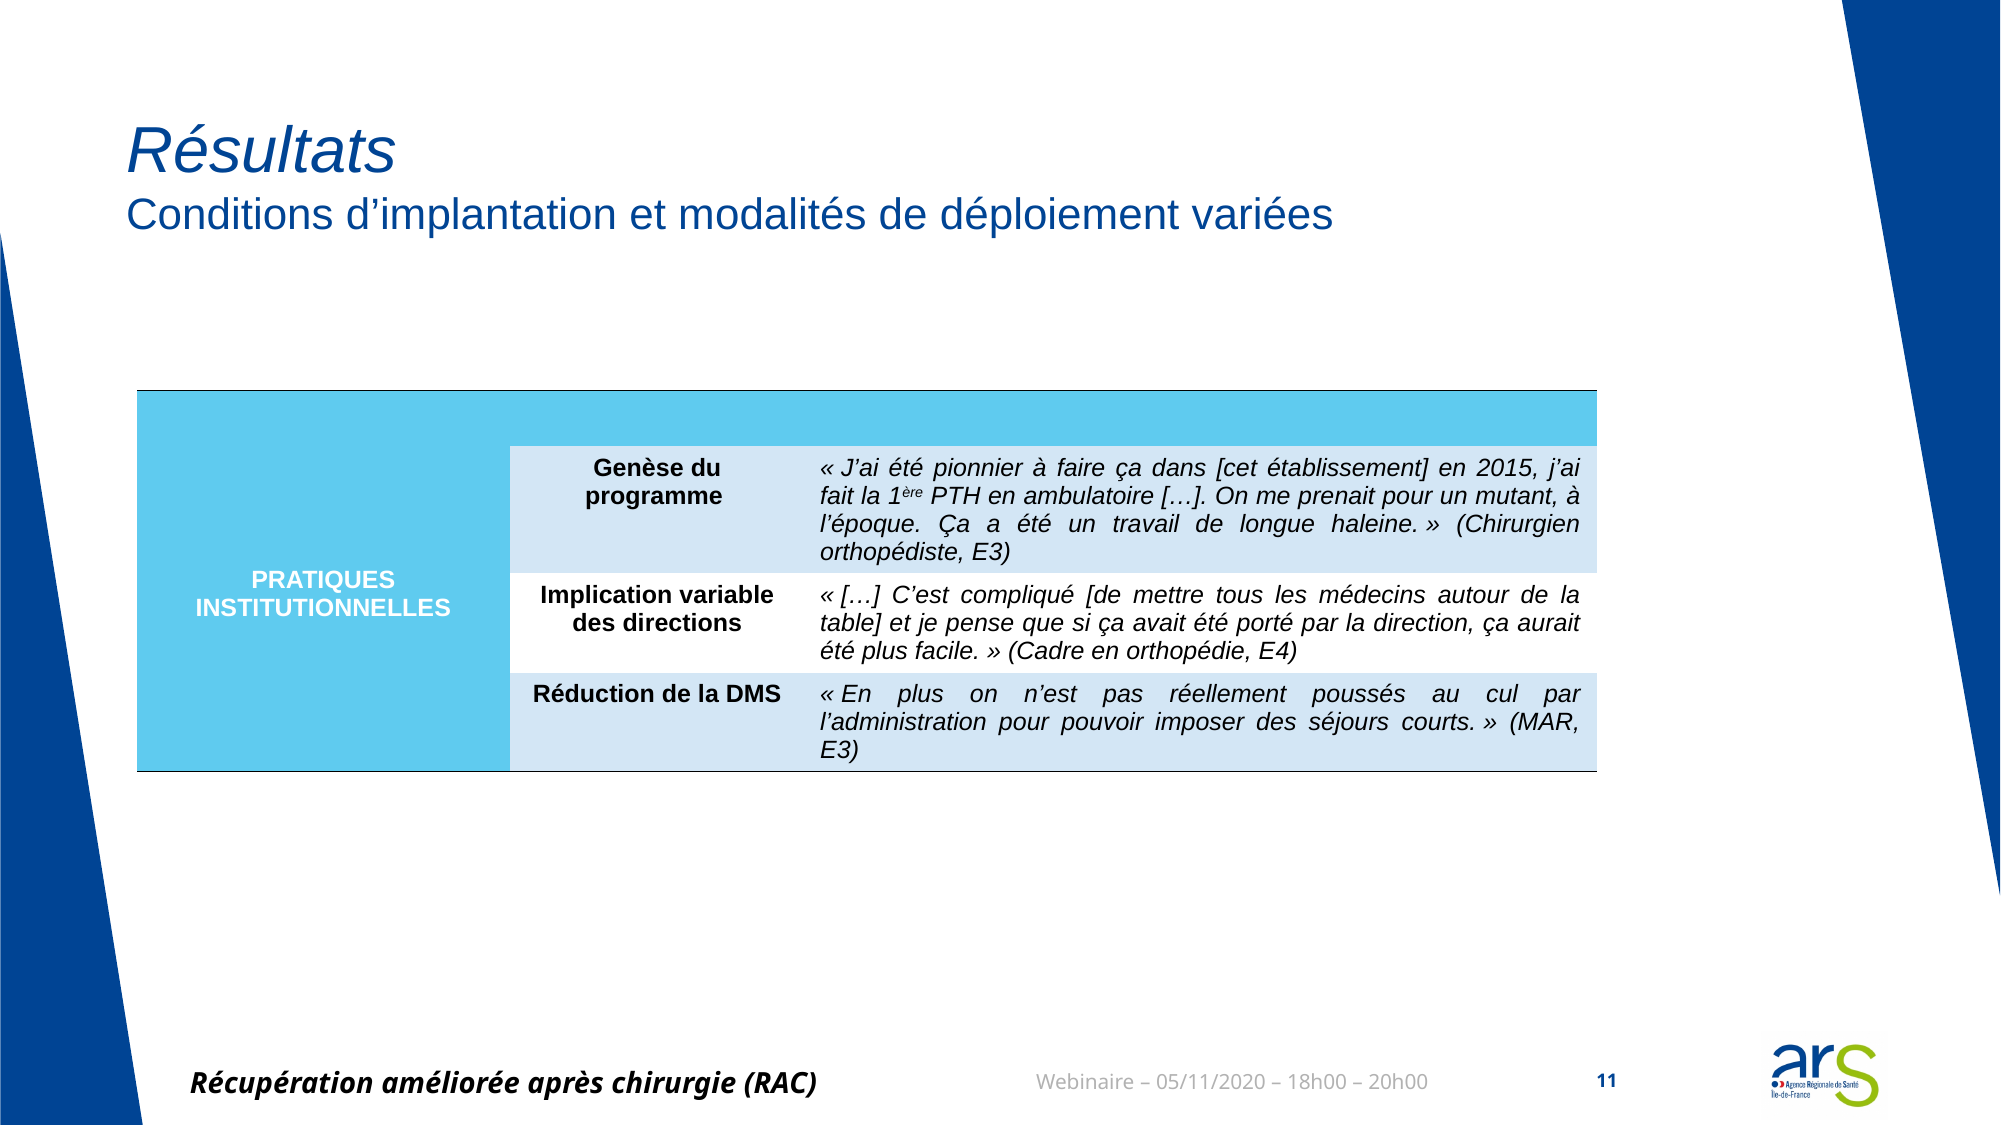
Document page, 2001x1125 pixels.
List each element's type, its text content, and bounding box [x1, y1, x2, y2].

table_cell PRATIQUES INSTITUTIONNELLES [137, 446, 510, 771]
table_cell « En plus on n’est pas réellement poussés au cul par l’administration pour pouvoir imposer des séjours courts. » (MAR, E3) [805, 673, 1597, 771]
table_cell « […] C’est compliqué [de mettre tous les médecins autour de la table] et je pense que si ça avait été porté par la direction, ça aurait été plus facile. » (Cadre en orthopédie, E4) [805, 573, 1597, 673]
table_cell Genèse du programme [510, 446, 805, 573]
slide_number 11 [1520, 1051, 1633, 1112]
title Résultats Conditions d’implantation et modalités de déploiement variées [111, 99, 1522, 317]
table_cell Implication variable des directions [510, 573, 805, 673]
table_header [137, 391, 1597, 446]
picture [1761, 1031, 1888, 1120]
table_cell Réduction de la DMS [510, 673, 805, 771]
footer Récupération améliorée après chirurgie (RAC) [174, 1051, 978, 1112]
table_cell « J’ai été pionnier à faire ça dans [cet établissement] en 2015, j’ai fait la 1ère PTH en ambulatoire […]. On me prenait pour un mutant, à l’époque. Ça a été un travail de longue haleine. » (Chirurgien orthopédiste, E3) [805, 446, 1597, 573]
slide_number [1008, 1051, 1443, 1112]
